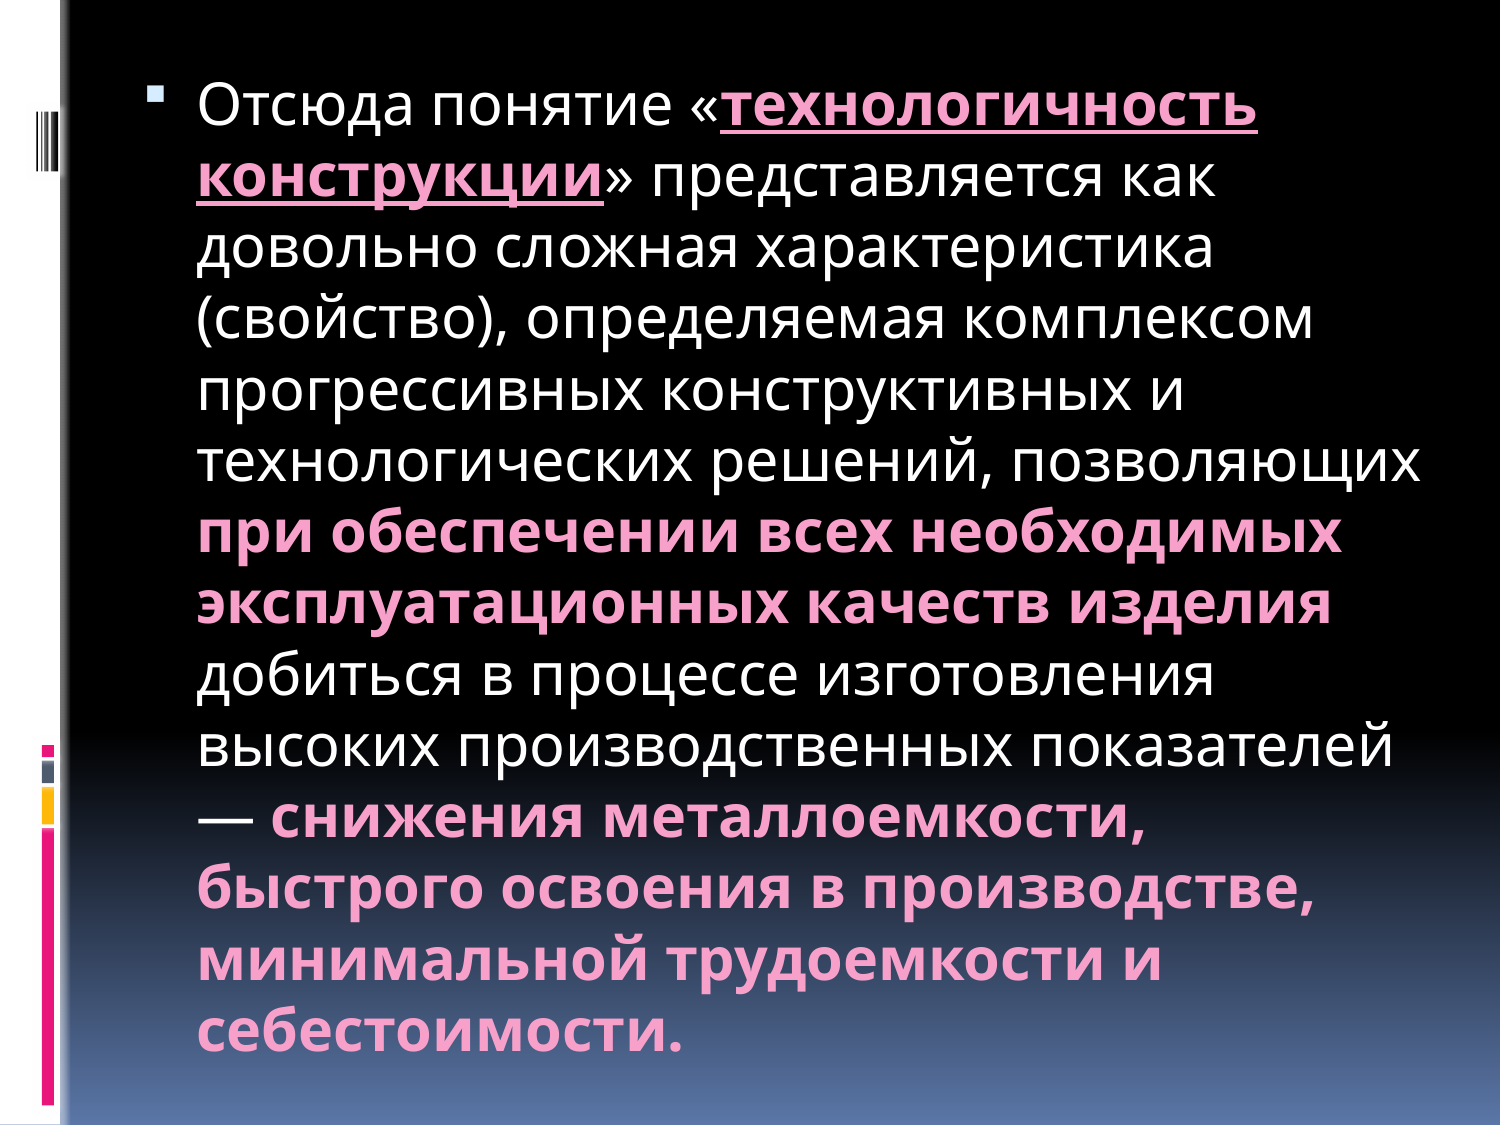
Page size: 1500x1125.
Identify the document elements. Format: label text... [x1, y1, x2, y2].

list Отсюда понятие «технологичность конструкции» представляется как довольно сложная характеристика (свойство), определяемая комплексом прогрессивных конструктивных и технологических решений, позволяющих при обеспечении всех необходимых эксплуатационных качеств изделия добиться в процессе изготовления высоких производственных показателей — снижения металлоемкости, быстрого освоения в производстве, минимальной трудоемкости и себестоимости. [117, 58, 1454, 1090]
